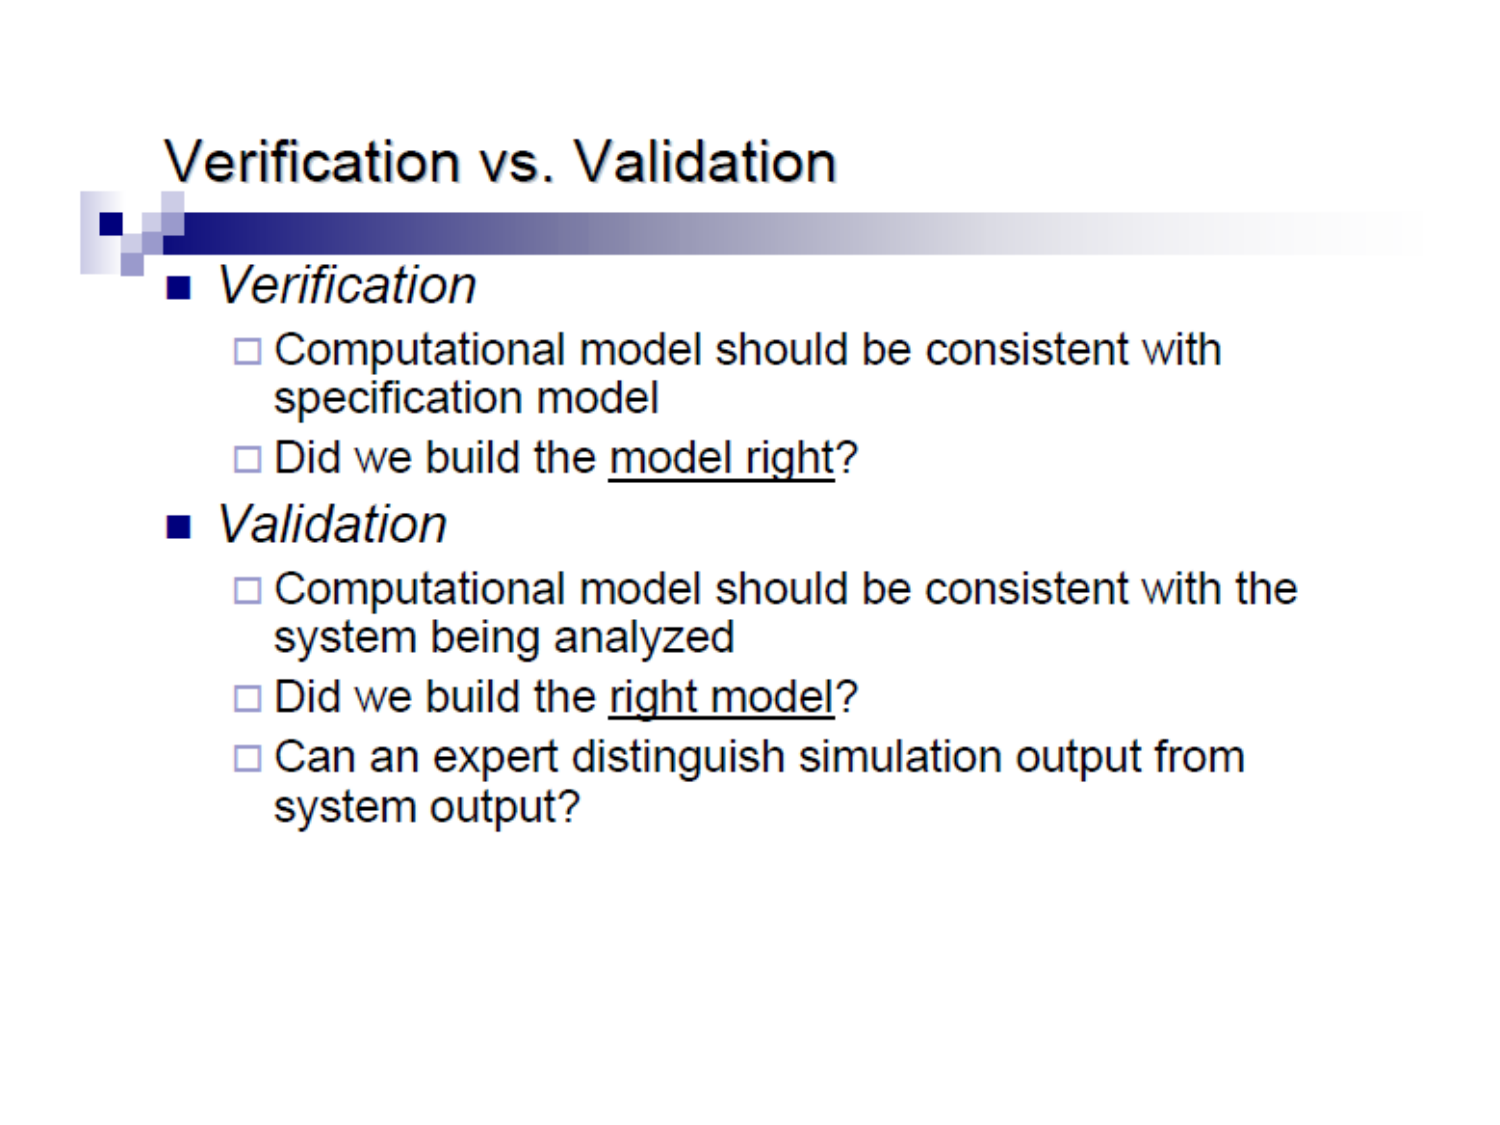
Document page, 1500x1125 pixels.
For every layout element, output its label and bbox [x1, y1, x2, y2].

picture [74, 74, 1424, 838]
